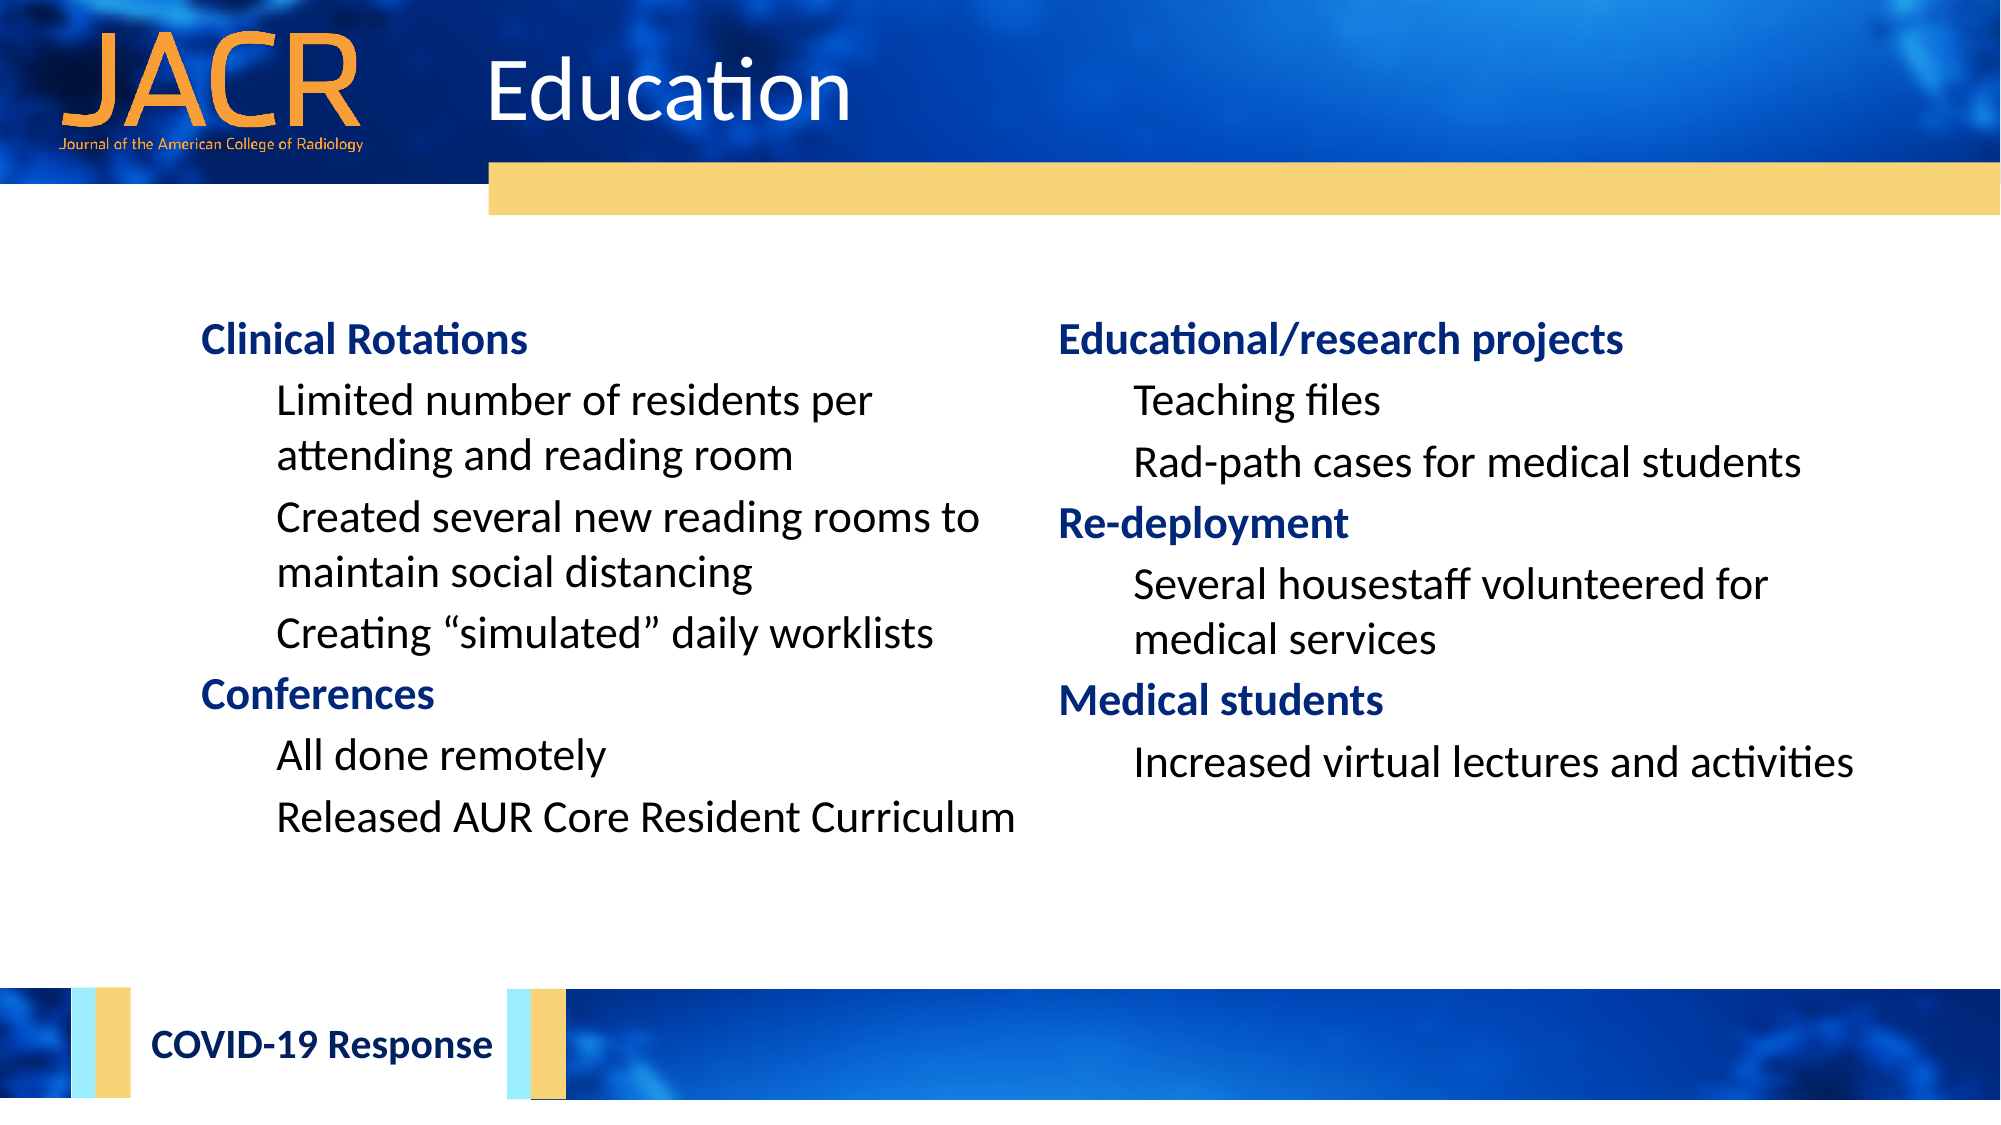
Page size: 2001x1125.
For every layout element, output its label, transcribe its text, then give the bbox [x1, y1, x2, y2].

text_box Education [0, 28, 1671, 140]
picture [0, 989, 69, 1098]
picture [0, 0, 2001, 184]
text_box Clinical Rotations Limited number of residents per attending and reading room Created several new reading rooms to maintain social distancing Creating “simulated” daily worklists Conferences All done remotely Released AUR Core Resident Curriculum Educational/research projects Teaching files Rad-path cases for medical students Re-deployment Several housestaff volunteered for medical services Medical students Increased virtual lectures and activities [186, 301, 1930, 808]
picture [566, 990, 2001, 1100]
